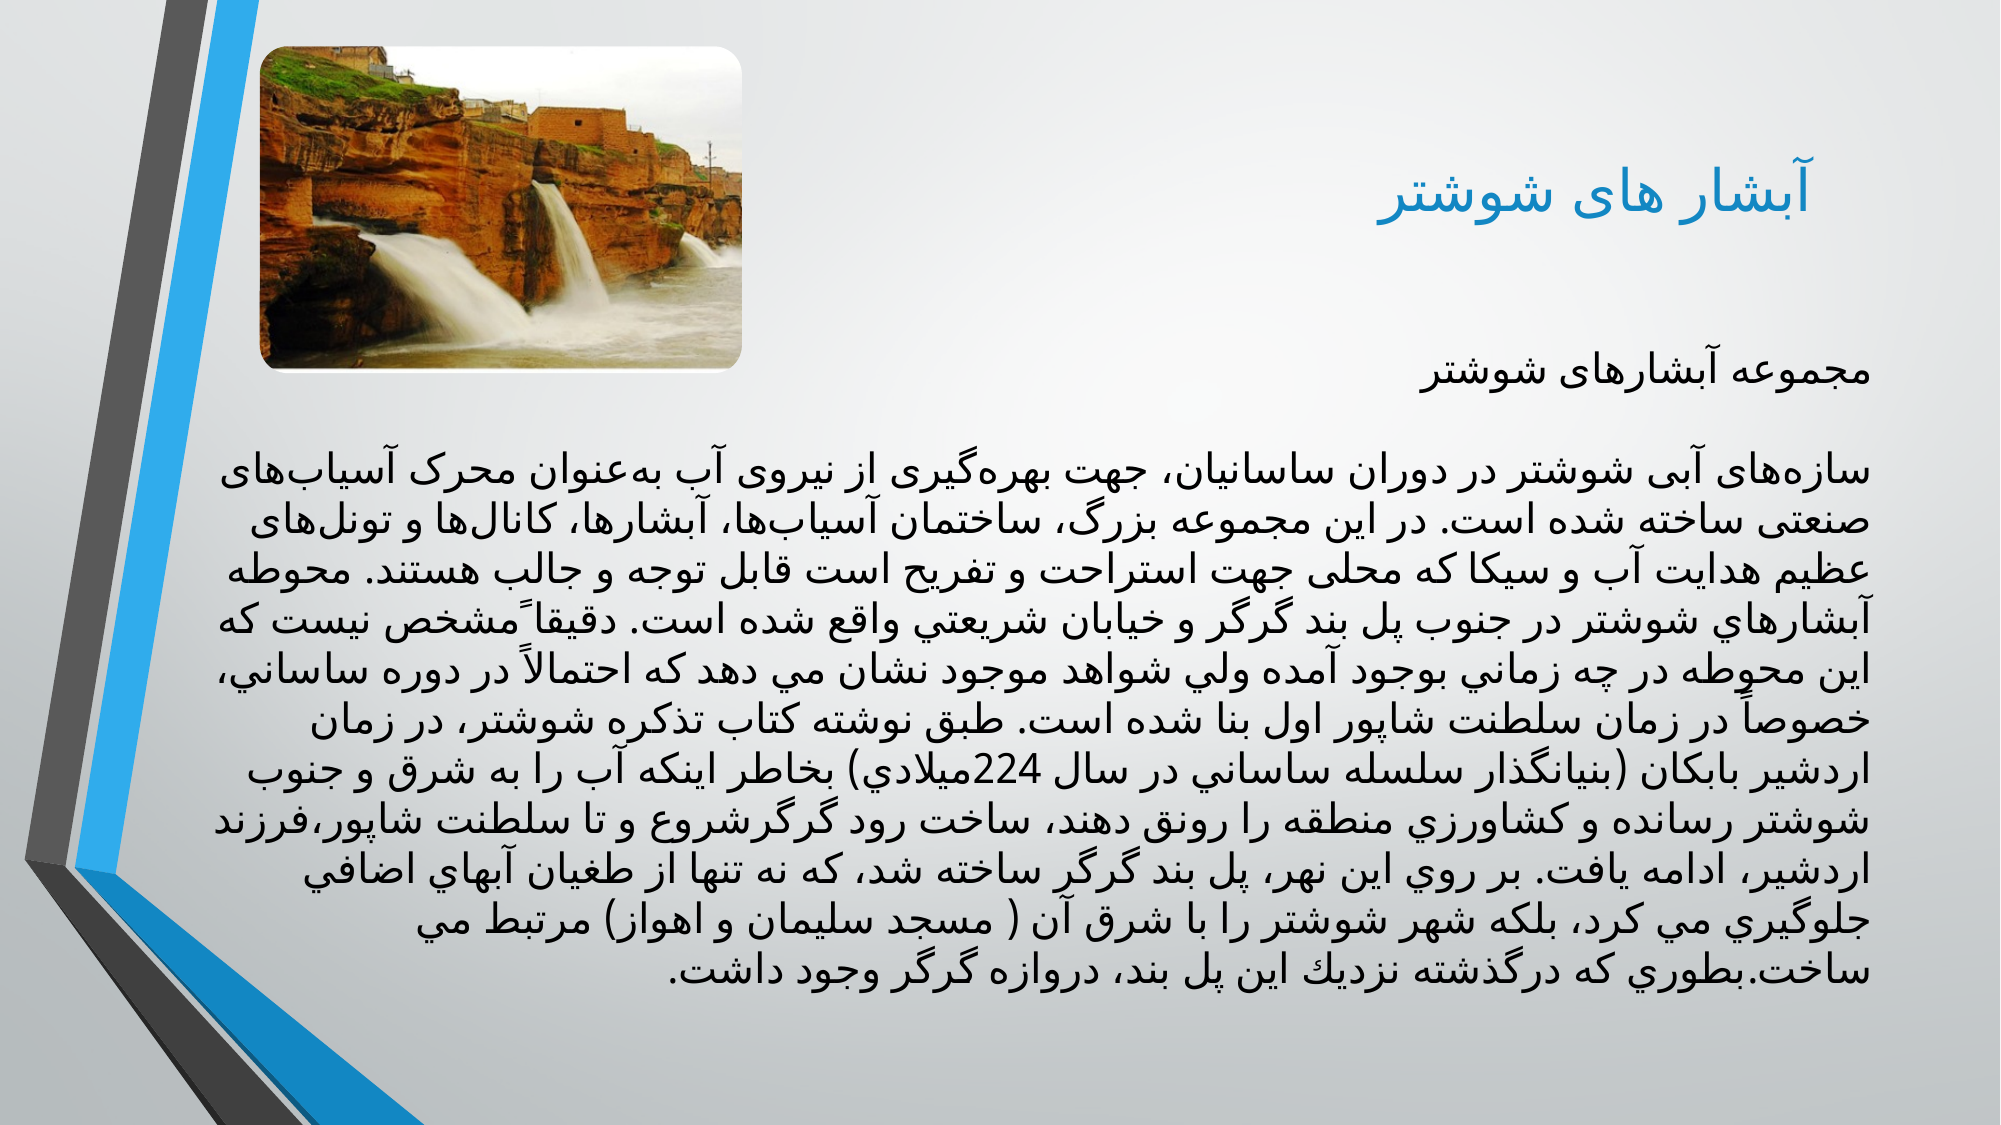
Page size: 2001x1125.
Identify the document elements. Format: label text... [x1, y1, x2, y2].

picture [259, 46, 743, 374]
title مجموعه آبشارهای شوشتر سازه‌های آبی شوشتر در دوران ساسانیان، جهت بهره‌گیری از نیروی آب به‌عنوان محرک آسیاب‌های صنعتی ساخته شده است. در این مجموعه بزرگ، ساختمان آسیاب‌ها، آبشارها، کانال‌ها و تونل‌های عظیم هدایت آب و سیکا که محلی جهت استراحت و تفریح است قابل توجه و جالب هستند. محوطه آبشارهاي شوشتر در جنوب پل بند گرگر و خيابان شريعتي واقع شده است. دقيقا ًمشخص نيست كه اين محوطه در چه زماني بوجود آمده ولي شواهد موجود نشان مي دهد كه احتمالاً در دوره ساساني، خصوصاً در زمان سلطنت شاپور اول بنا شده است. طبق نوشته كتاب تذكره شوشتر، در زمان اردشير بابكان (بنيانگذار سلسله ساساني در سال 224ميلادي) بخاطر اينكه آب را به شرق و جنوب شوشتر رسانده و كشاورزي منطقه را رونق دهند، ساخت رود گرگرشروع و تا سلطنت شاپور،فرزند اردشير، ادامه يافت. بر روي اين نهر، پل بند گرگر ساخته شد، كه نه تنها از طغيان آبهاي اضافي جلوگيري مي كرد، بلكه شهر شوشتر را با شرق آن ( مسجد سليمان و اهواز) مرتبط مي ساخت.بطوري كه درگذشته نزديك اين پل بند، دروازه گرگر وجود داشت. [167, 299, 1888, 1019]
list آبشار های شوشتر [1326, 69, 1865, 308]
